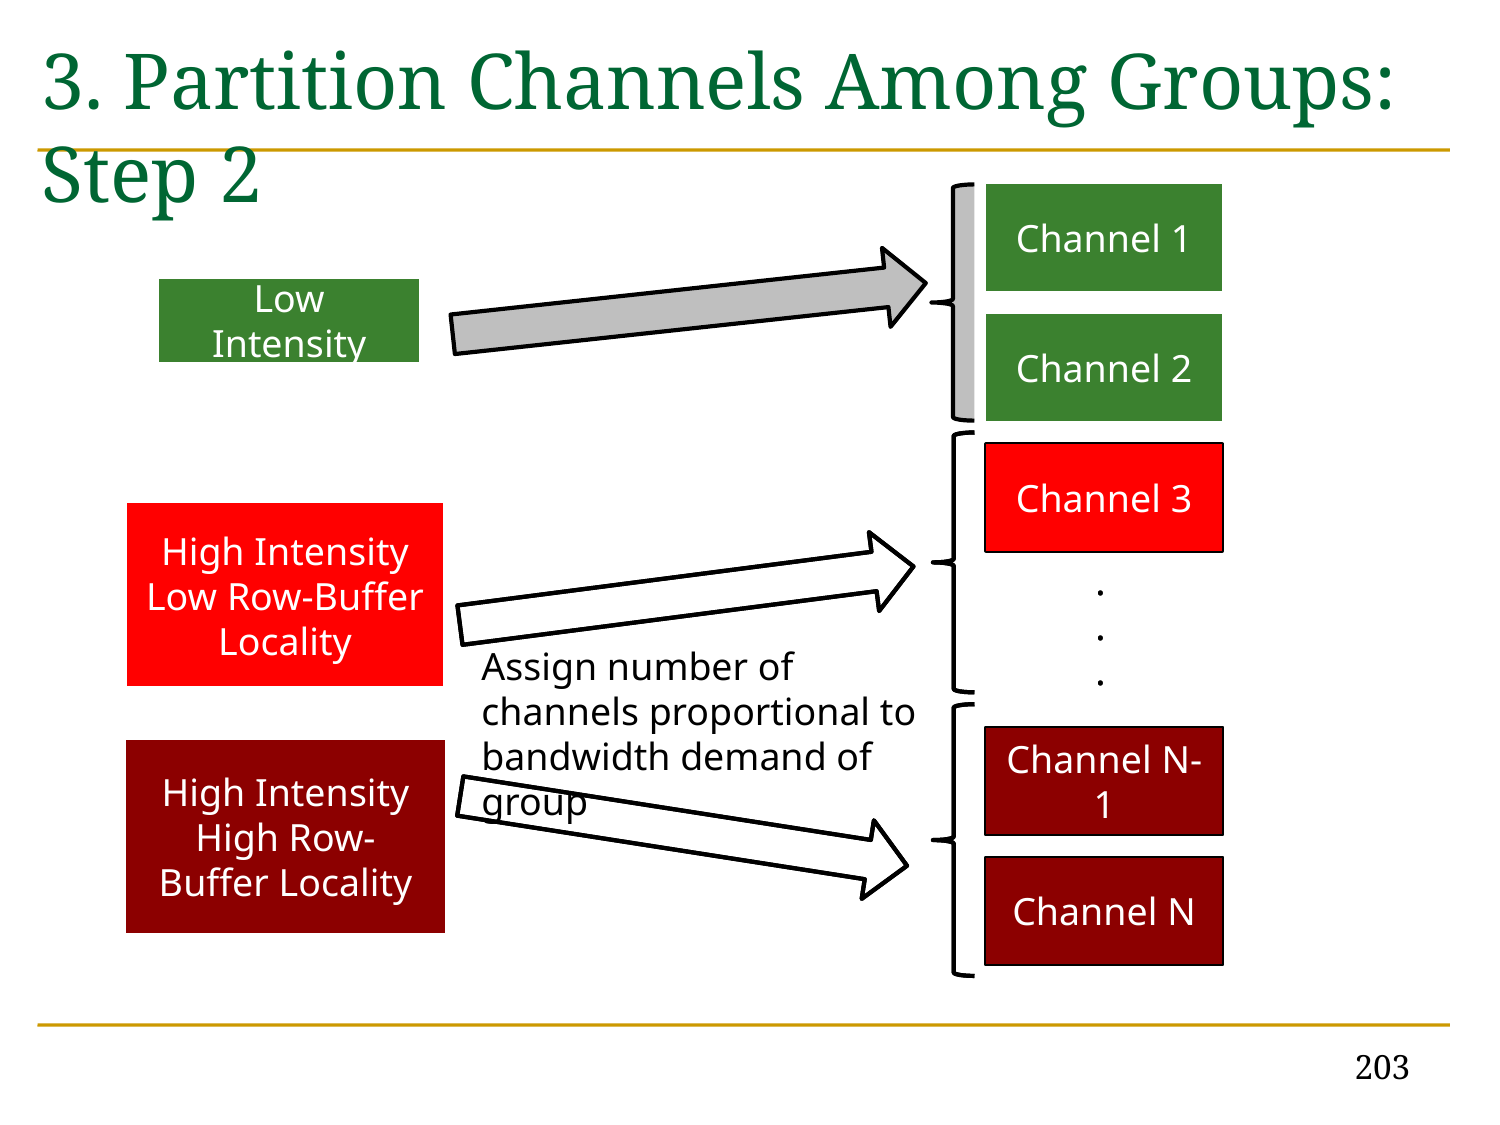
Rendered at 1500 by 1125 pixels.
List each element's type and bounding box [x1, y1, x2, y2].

text_box [124, 182, 1224, 977]
slide_number [1074, 1023, 1426, 1100]
title [26, 24, 1460, 150]
